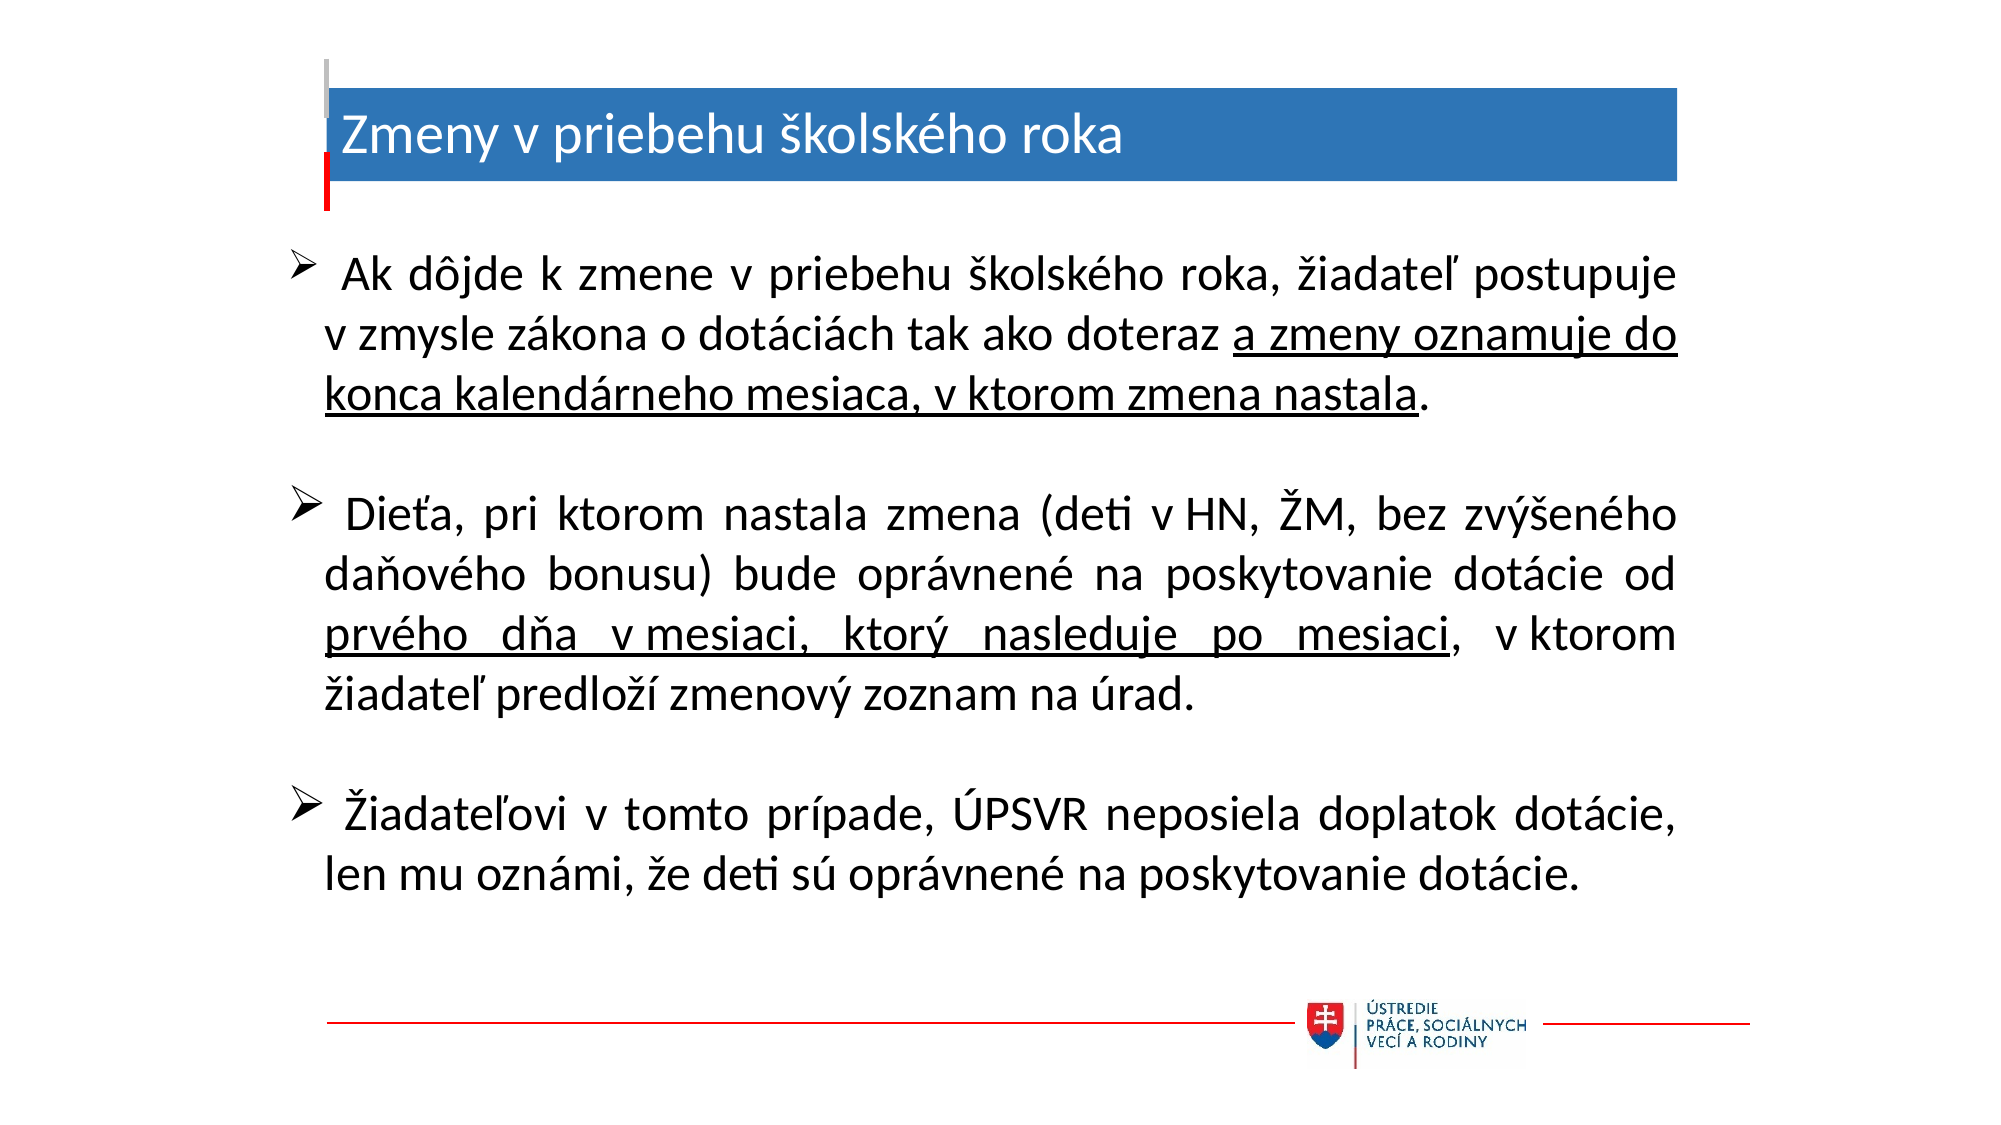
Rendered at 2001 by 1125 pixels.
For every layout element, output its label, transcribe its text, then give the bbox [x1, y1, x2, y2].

picture [1307, 999, 1527, 1069]
list Ak dôjde k zmene v priebehu školského roka, žiadateľ postupuje v zmysle zákona o dotáciách tak ako doteraz a zmeny oznamuje do konca kalendárneho mesiaca, v ktorom zmena nastala. Dieťa, pri ktorom nastala zmena (deti v HN, ŽM, bez zvýšeného daňového bonusu) bude oprávnené na poskytovanie dotácie od prvého dňa v mesiaci, ktorý nasleduje po mesiaci, v ktorom žiadateľ predloží zmenový zoznam na úrad. Žiadateľovi v tomto prípade, ÚPSVR neposiela doplatok dotácie, len mu oznámi, že deti sú oprávnené na poskytovanie dotácie. [272, 32, 1693, 1043]
